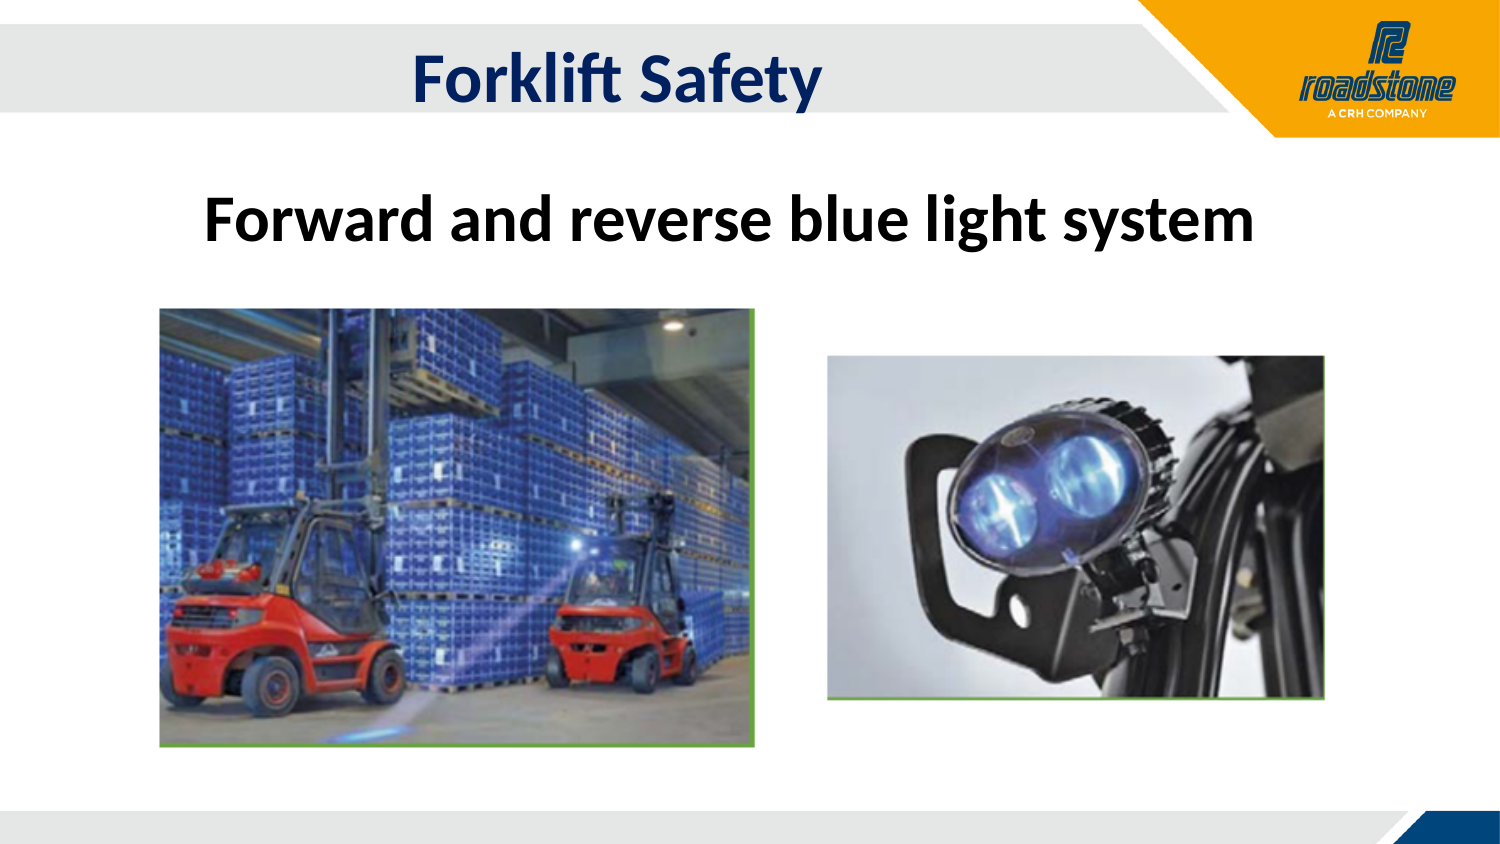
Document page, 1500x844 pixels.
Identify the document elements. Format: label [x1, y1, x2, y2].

picture [0, 0, 1500, 844]
list [148, 270, 1342, 763]
